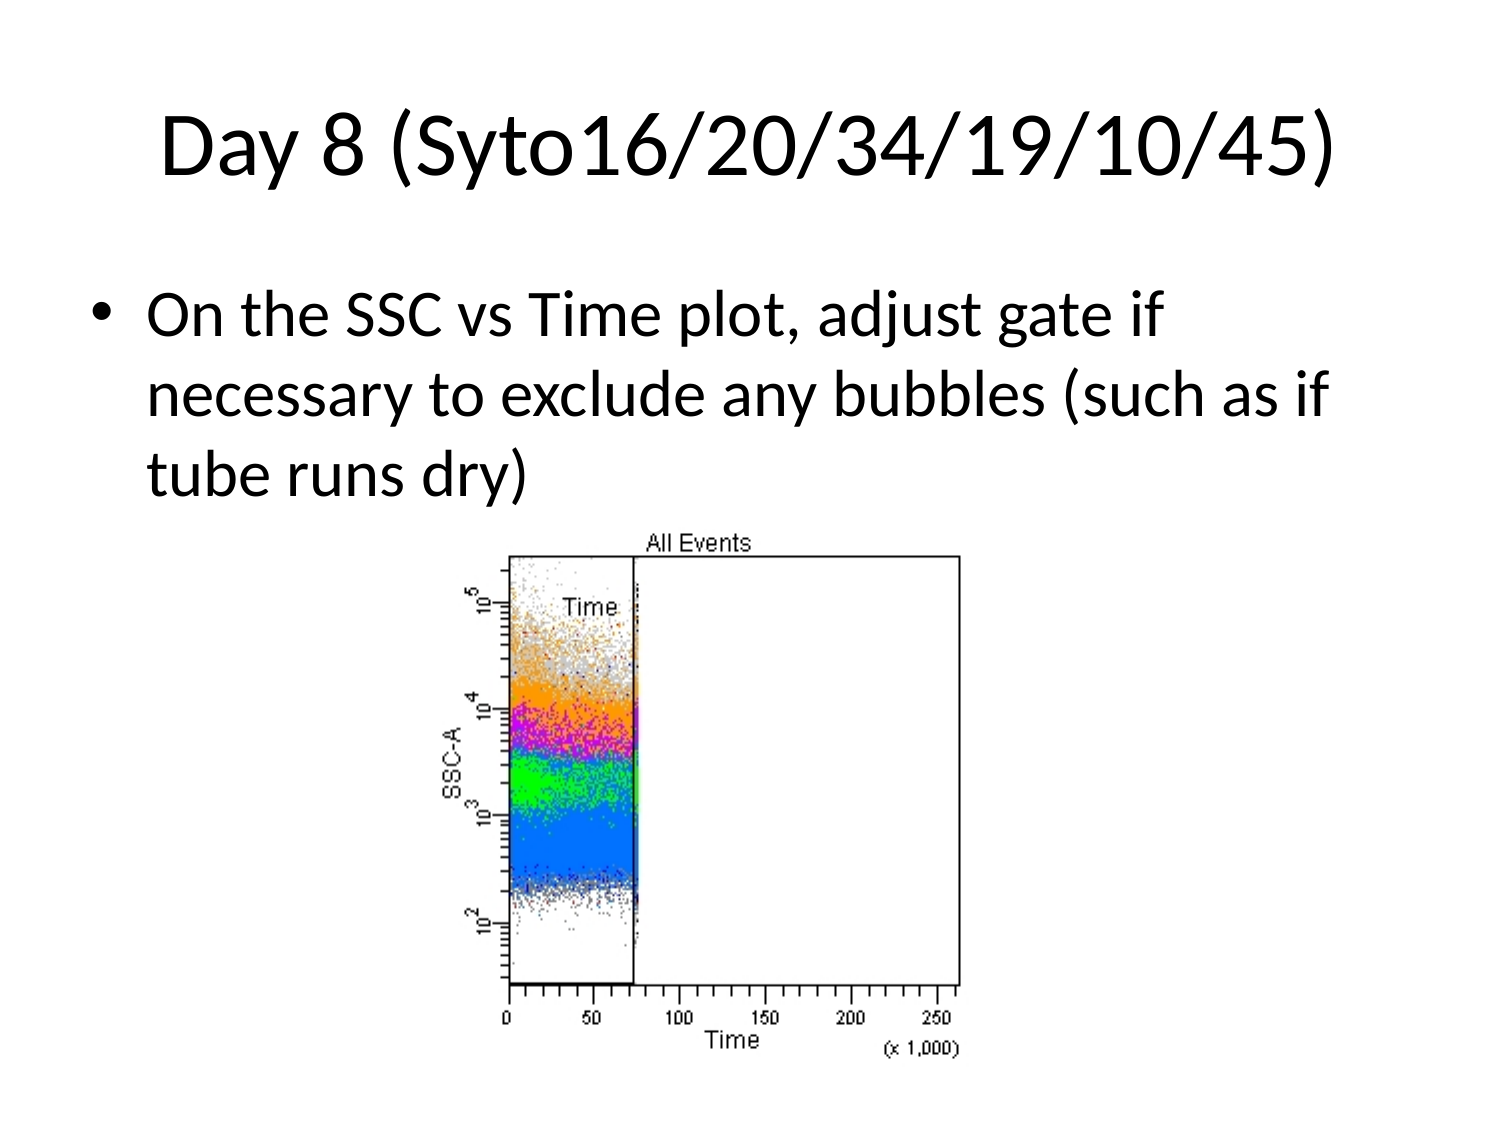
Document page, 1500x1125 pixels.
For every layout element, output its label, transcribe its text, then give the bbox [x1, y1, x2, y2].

title Day 8 (Syto16/20/34/19/10/45) [75, 45, 1425, 233]
picture [424, 512, 976, 1071]
list On the SSC vs Time plot, adjust gate if necessary to exclude any bubbles (such as if tube runs dry) [75, 262, 1425, 1005]
